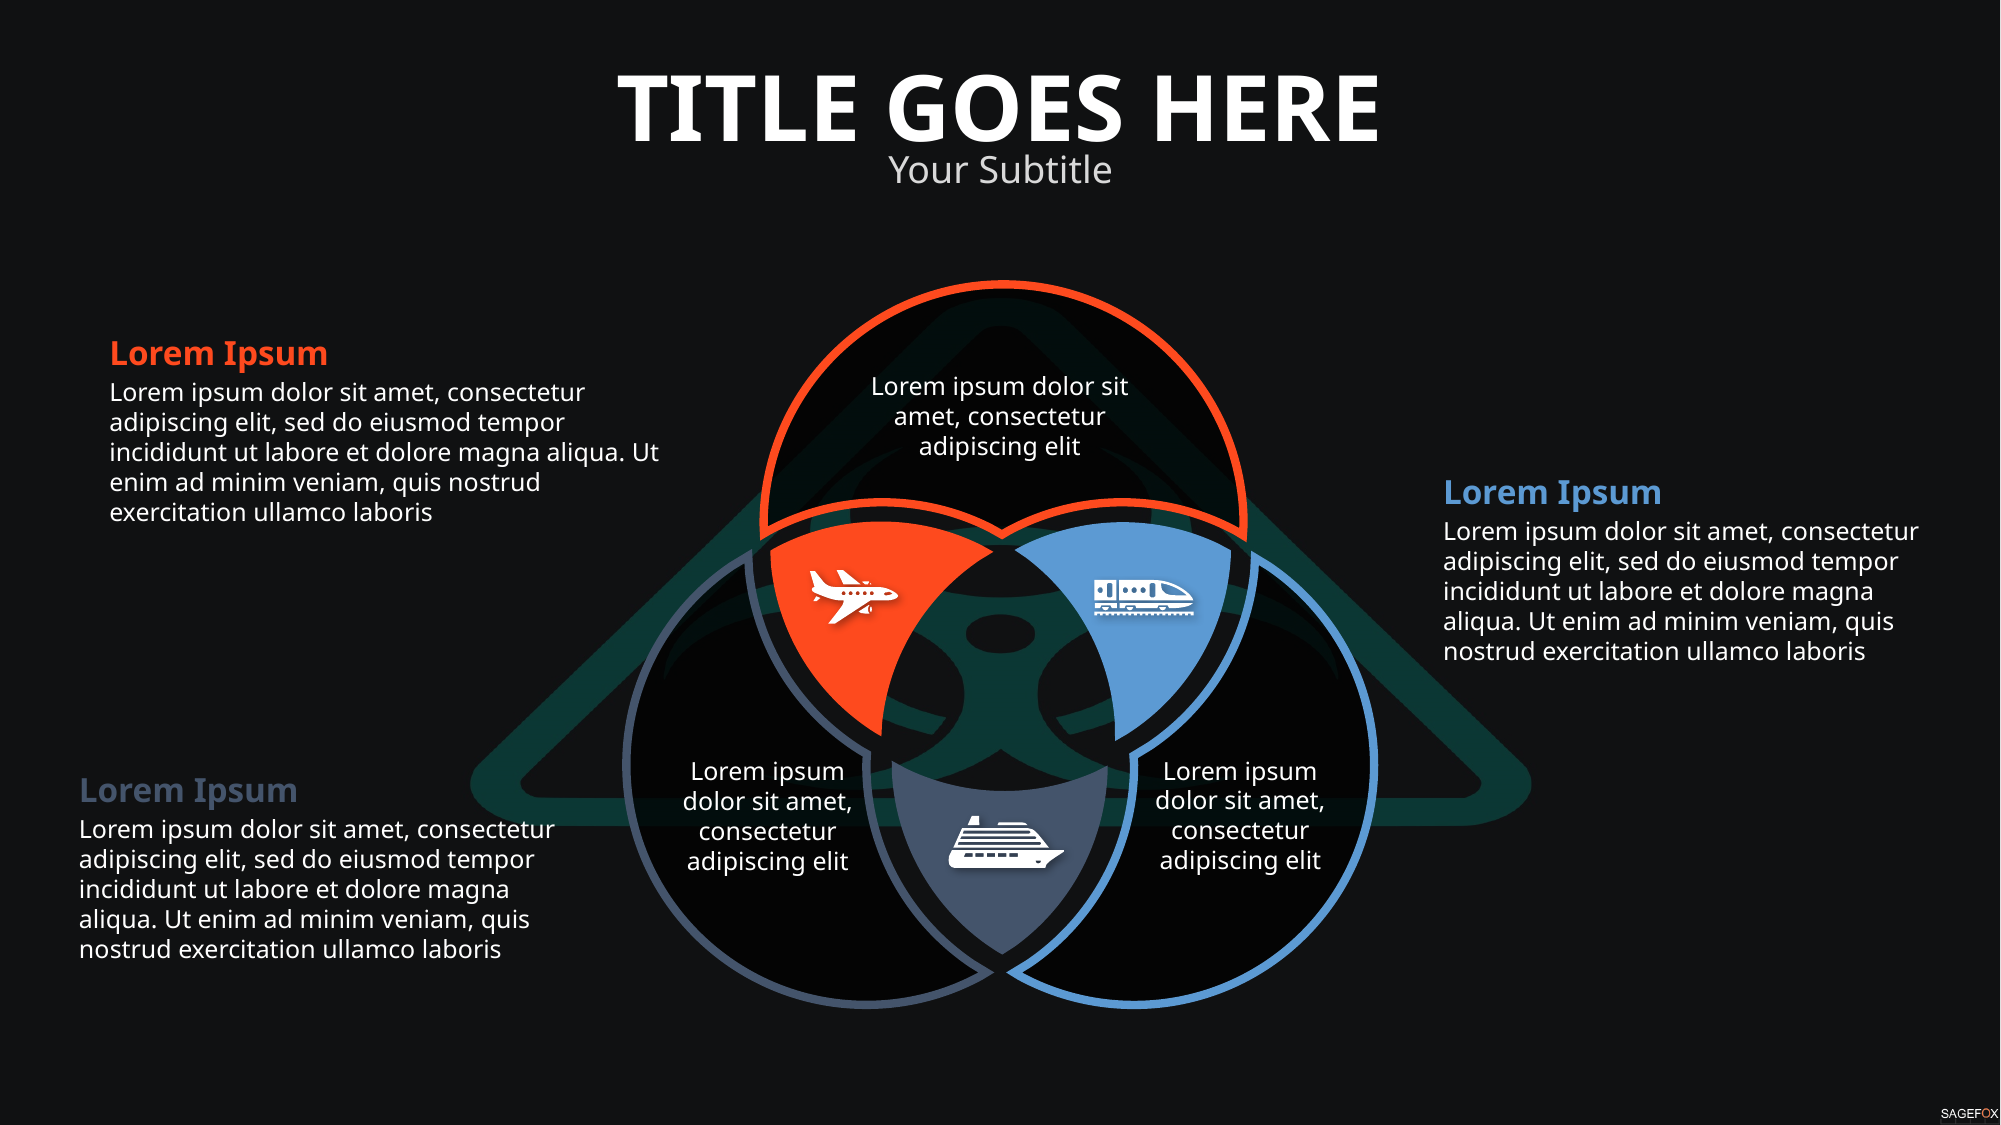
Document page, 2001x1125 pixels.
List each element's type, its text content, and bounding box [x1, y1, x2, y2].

text_box [809, 571, 899, 624]
text_box Lorem Ipsum Lorem ipsum dolor sit amet, consectetur adipiscing elit, sed do eiusmod tempor incididunt ut labore et dolore magna aliqua. Ut enim ad minim veniam, quis nostrud exercitation ullamco laboris [94, 324, 698, 534]
text_box Lorem ipsum dolor sit amet, consectetur adipiscing elit [1133, 747, 1348, 883]
text_box Lorem Ipsum Lorem ipsum dolor sit amet, consectetur adipiscing elit, sed do eiusmod tempor incididunt ut labore et dolore magna aliqua. Ut enim ad minim veniam, quis nostrud exercitation ullamco laboris [64, 761, 592, 971]
text_box Lorem Ipsum Lorem ipsum dolor sit amet, consectetur adipiscing elit, sed do eiusmod tempor incididunt ut labore et dolore magna aliqua. Ut enim ad minim veniam, quis nostrud exercitation ullamco laboris [1428, 463, 1960, 673]
text_box [1146, 556, 1376, 877]
text_box [762, 283, 1245, 537]
text_box [836, 570, 861, 585]
text_box Lorem ipsum dolor sit amet, consectetur adipiscing elit [854, 362, 1146, 468]
picture [1940, 0, 2001, 1125]
text_box [1094, 579, 1117, 601]
text_box [997, 822, 1028, 826]
text_box [769, 520, 996, 739]
text_box [953, 828, 1049, 848]
text_box [1119, 579, 1194, 601]
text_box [548, 42, 1452, 199]
text_box [625, 554, 989, 1006]
text_box [1012, 770, 1345, 1006]
text_box [1012, 521, 1232, 743]
text_box [890, 758, 1109, 956]
text_box Lorem ipsum dolor sit amet, consectetur adipiscing elit [661, 748, 875, 883]
text_box [1094, 603, 1194, 616]
text_box [967, 815, 980, 826]
text_box [948, 850, 1064, 868]
